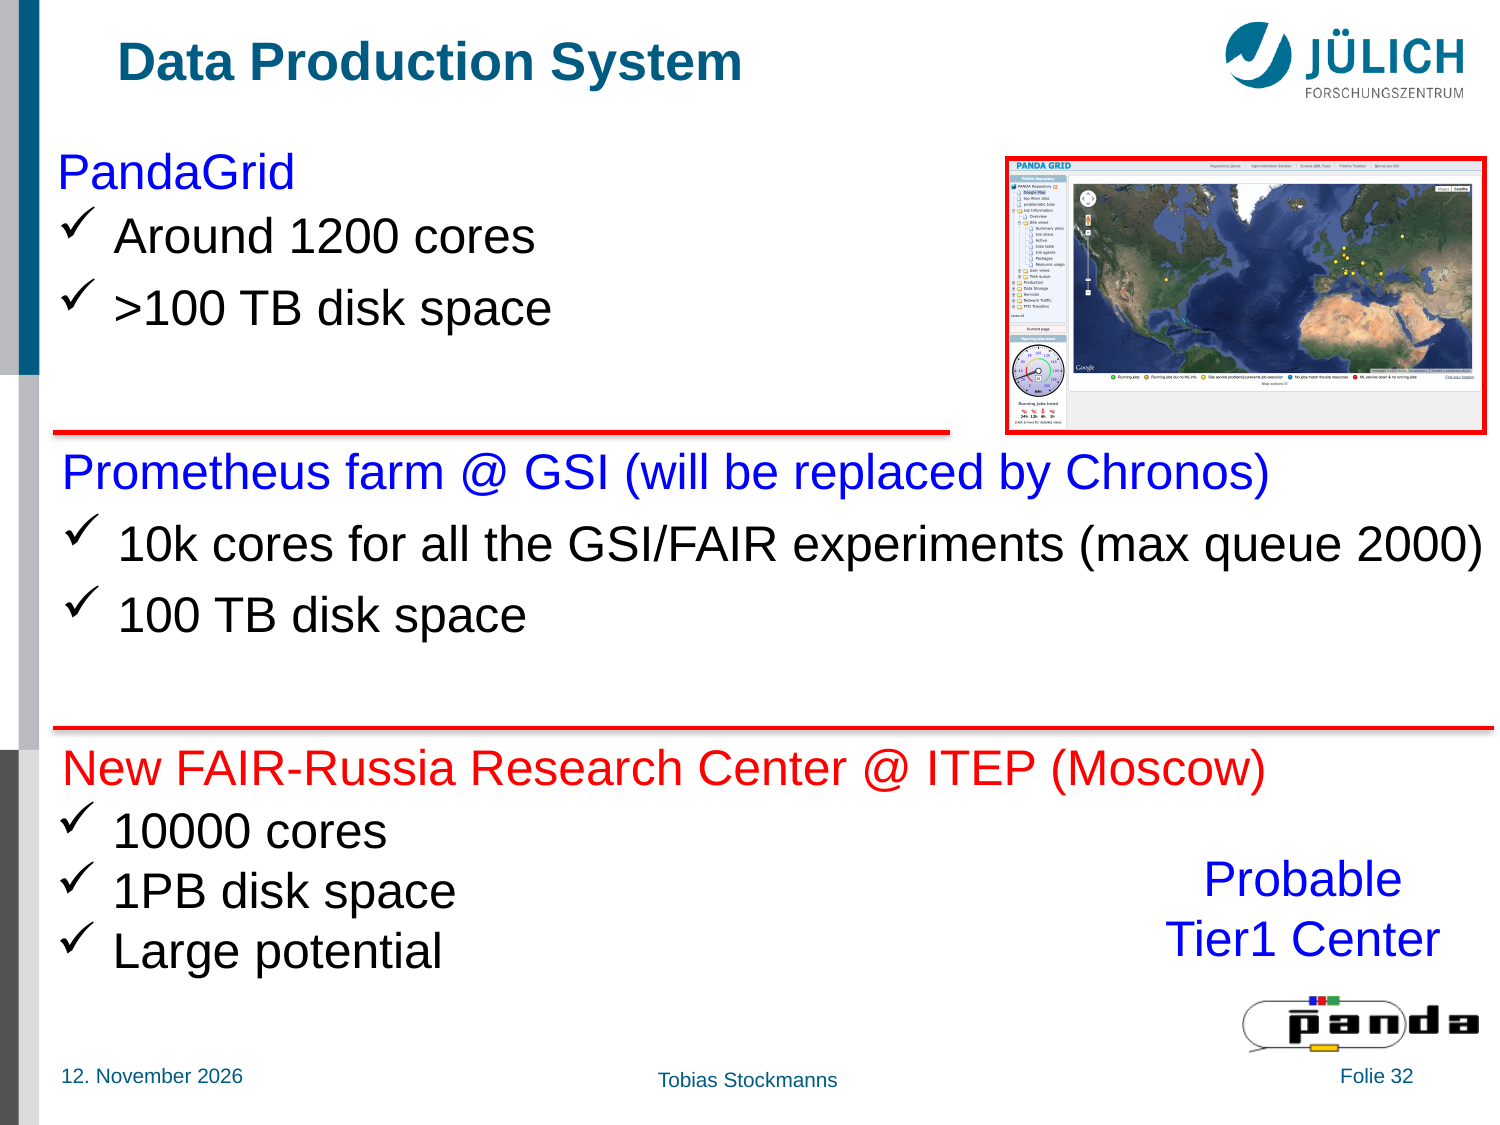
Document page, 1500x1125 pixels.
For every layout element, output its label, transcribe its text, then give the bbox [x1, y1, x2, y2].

text_box PandaGrid [42, 132, 311, 184]
text_box Probable Tier1 Center [1150, 839, 1457, 975]
picture [1224, 20, 1463, 98]
text_box Prometheus farm @ GSI (will be replaced by Chronos) [46, 432, 1287, 491]
text_box New FAIR-Russia Research Center @ ITEP (Moscow) [47, 727, 1283, 803]
picture [1009, 160, 1483, 431]
text_box Around 1200 cores >100 TB disk space [42, 184, 568, 344]
title Data Production System [116, 11, 1208, 106]
picture [1242, 996, 1479, 1053]
text_box 10000 cores 1PB disk space Large potential [41, 790, 472, 986]
text_box 10k cores for all the GSI/FAIR experiments (max queue 2000) 100 TB disk space [46, 491, 1500, 651]
